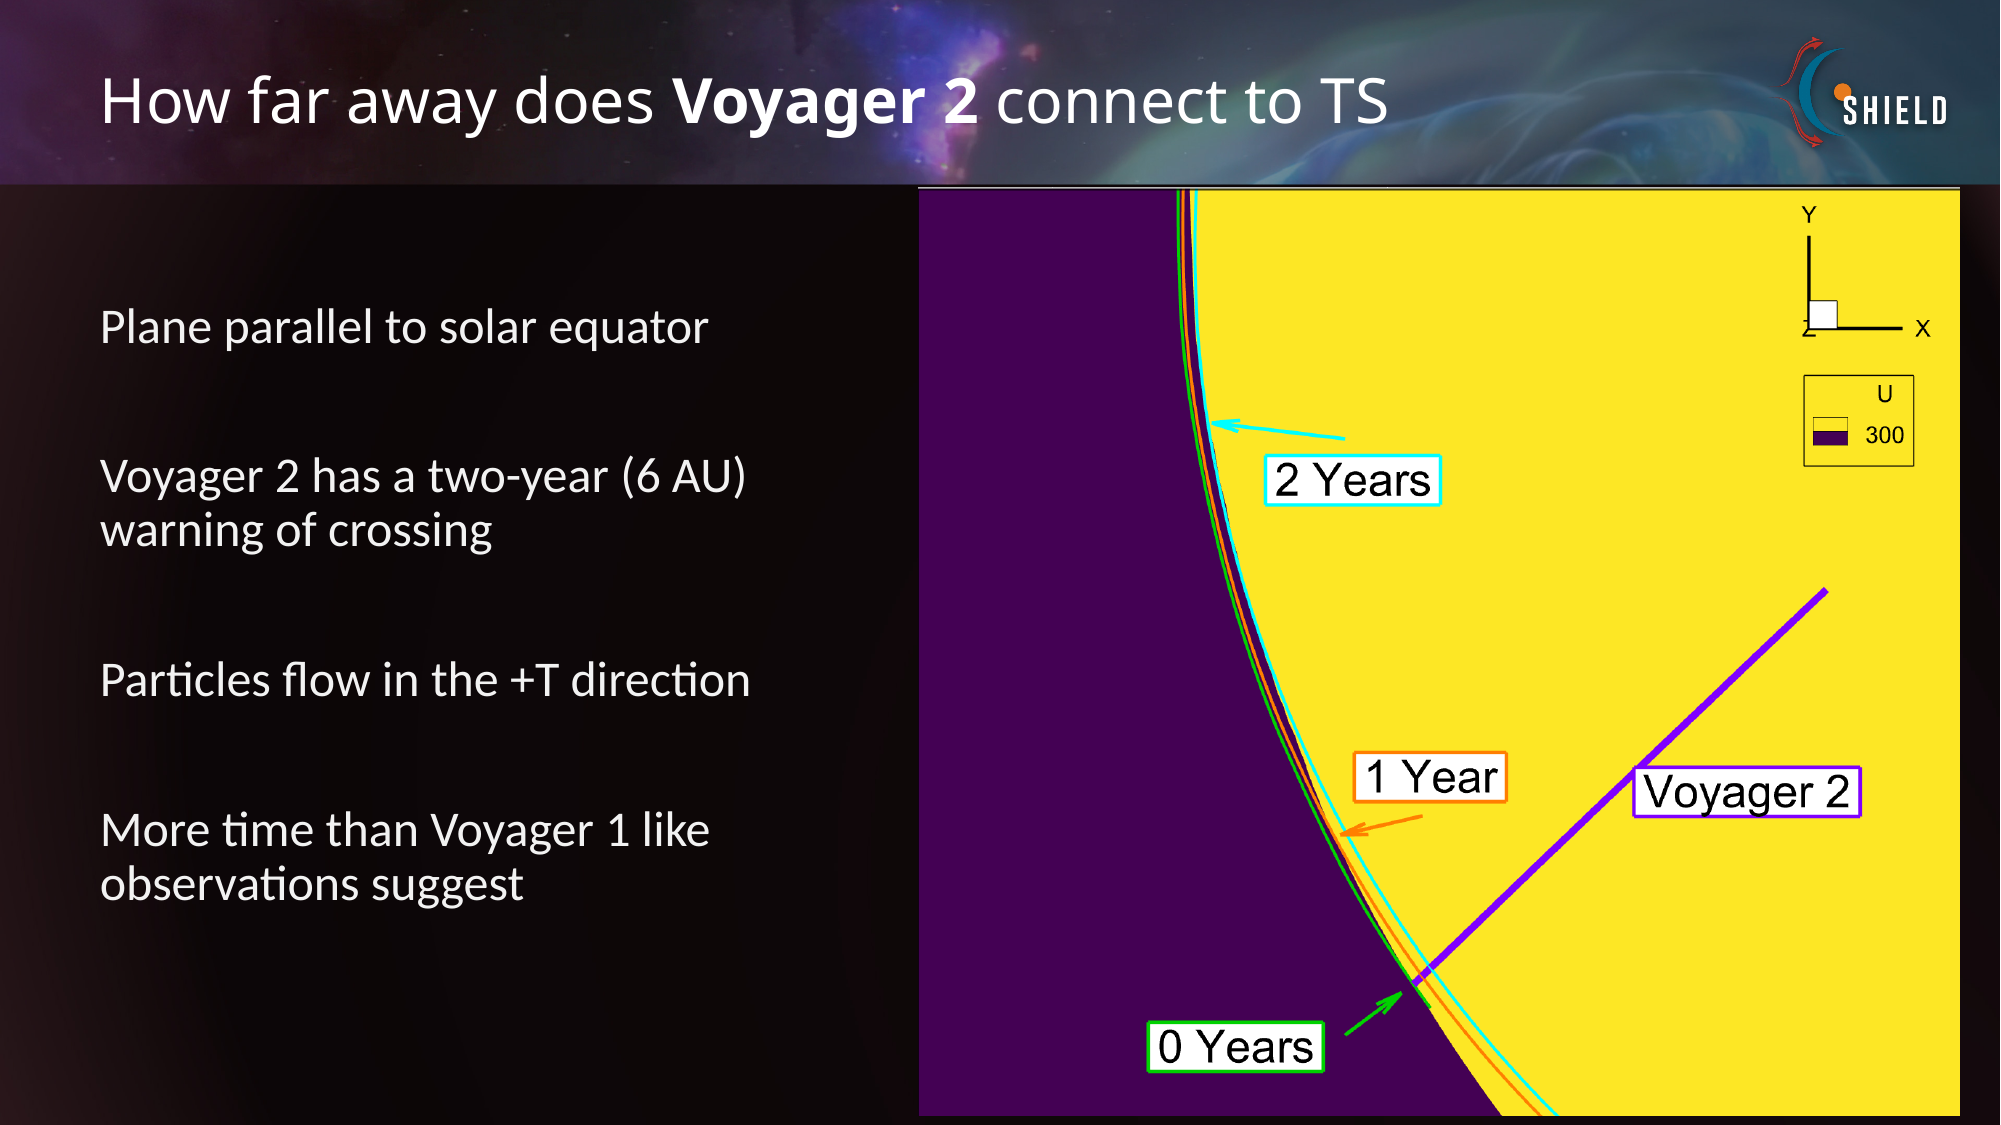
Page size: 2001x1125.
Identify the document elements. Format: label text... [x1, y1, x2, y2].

picture [0, 0, 2000, 1125]
list Plane parallel to solar equator Voyager 2 has a two-year (6 AU) warning of crossing Particles flow in the +T direction More time than Voyager 1 like observations suggest [99, 299, 816, 952]
title How far away does Voyager 2 connect to TS [99, 62, 1713, 138]
